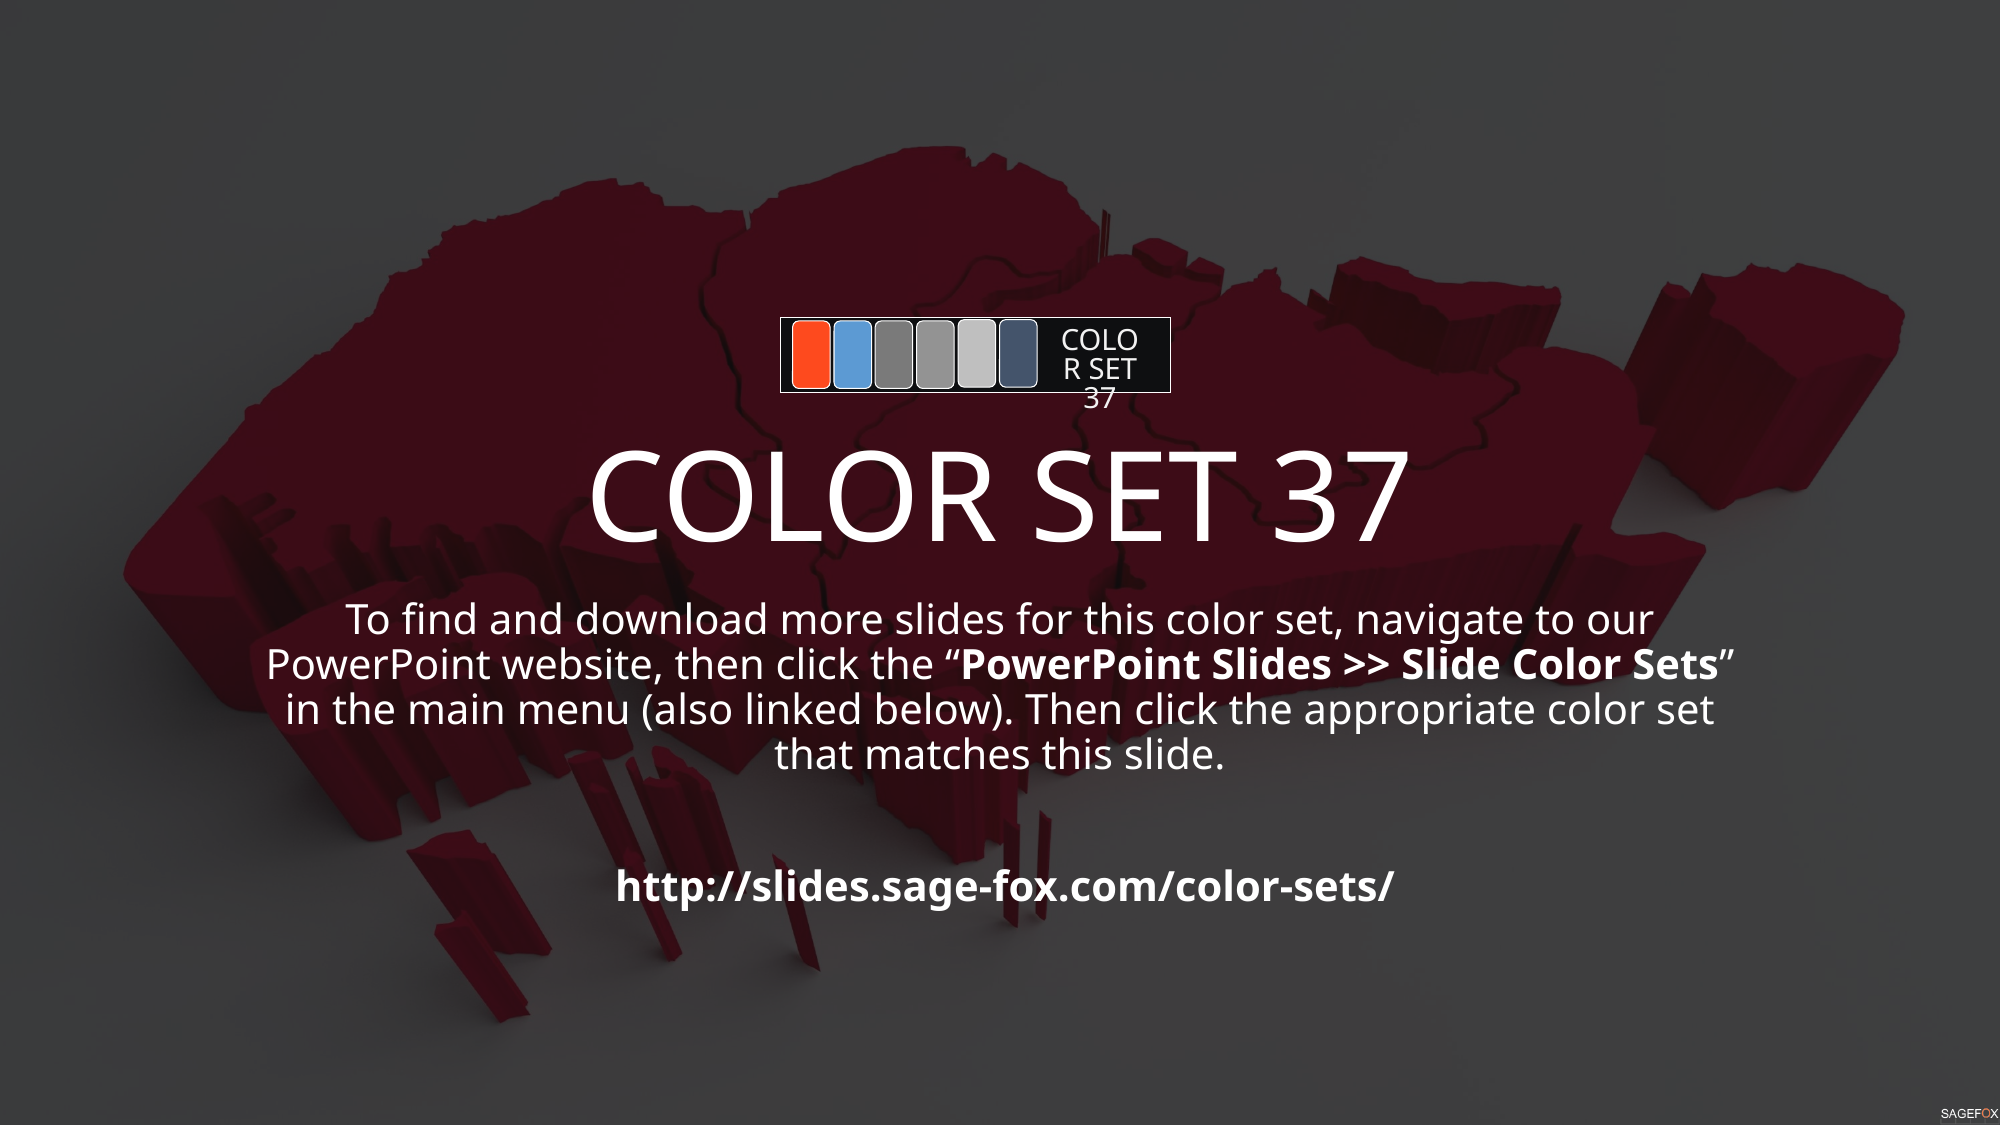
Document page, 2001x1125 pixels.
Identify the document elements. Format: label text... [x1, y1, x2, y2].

picture [1940, 0, 2001, 1125]
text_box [780, 317, 1171, 395]
subtitle To find and download more slides for this color set, navigate to our PowerPoint website, then click the “PowerPoint Slides >> Slide Color Sets” in the main menu (also linked below). Then click the appropriate color set that matches this slide. http://slides.sage-fox.com/color-sets/ [249, 590, 1750, 863]
title COLOR SET 37 [249, 184, 1750, 576]
